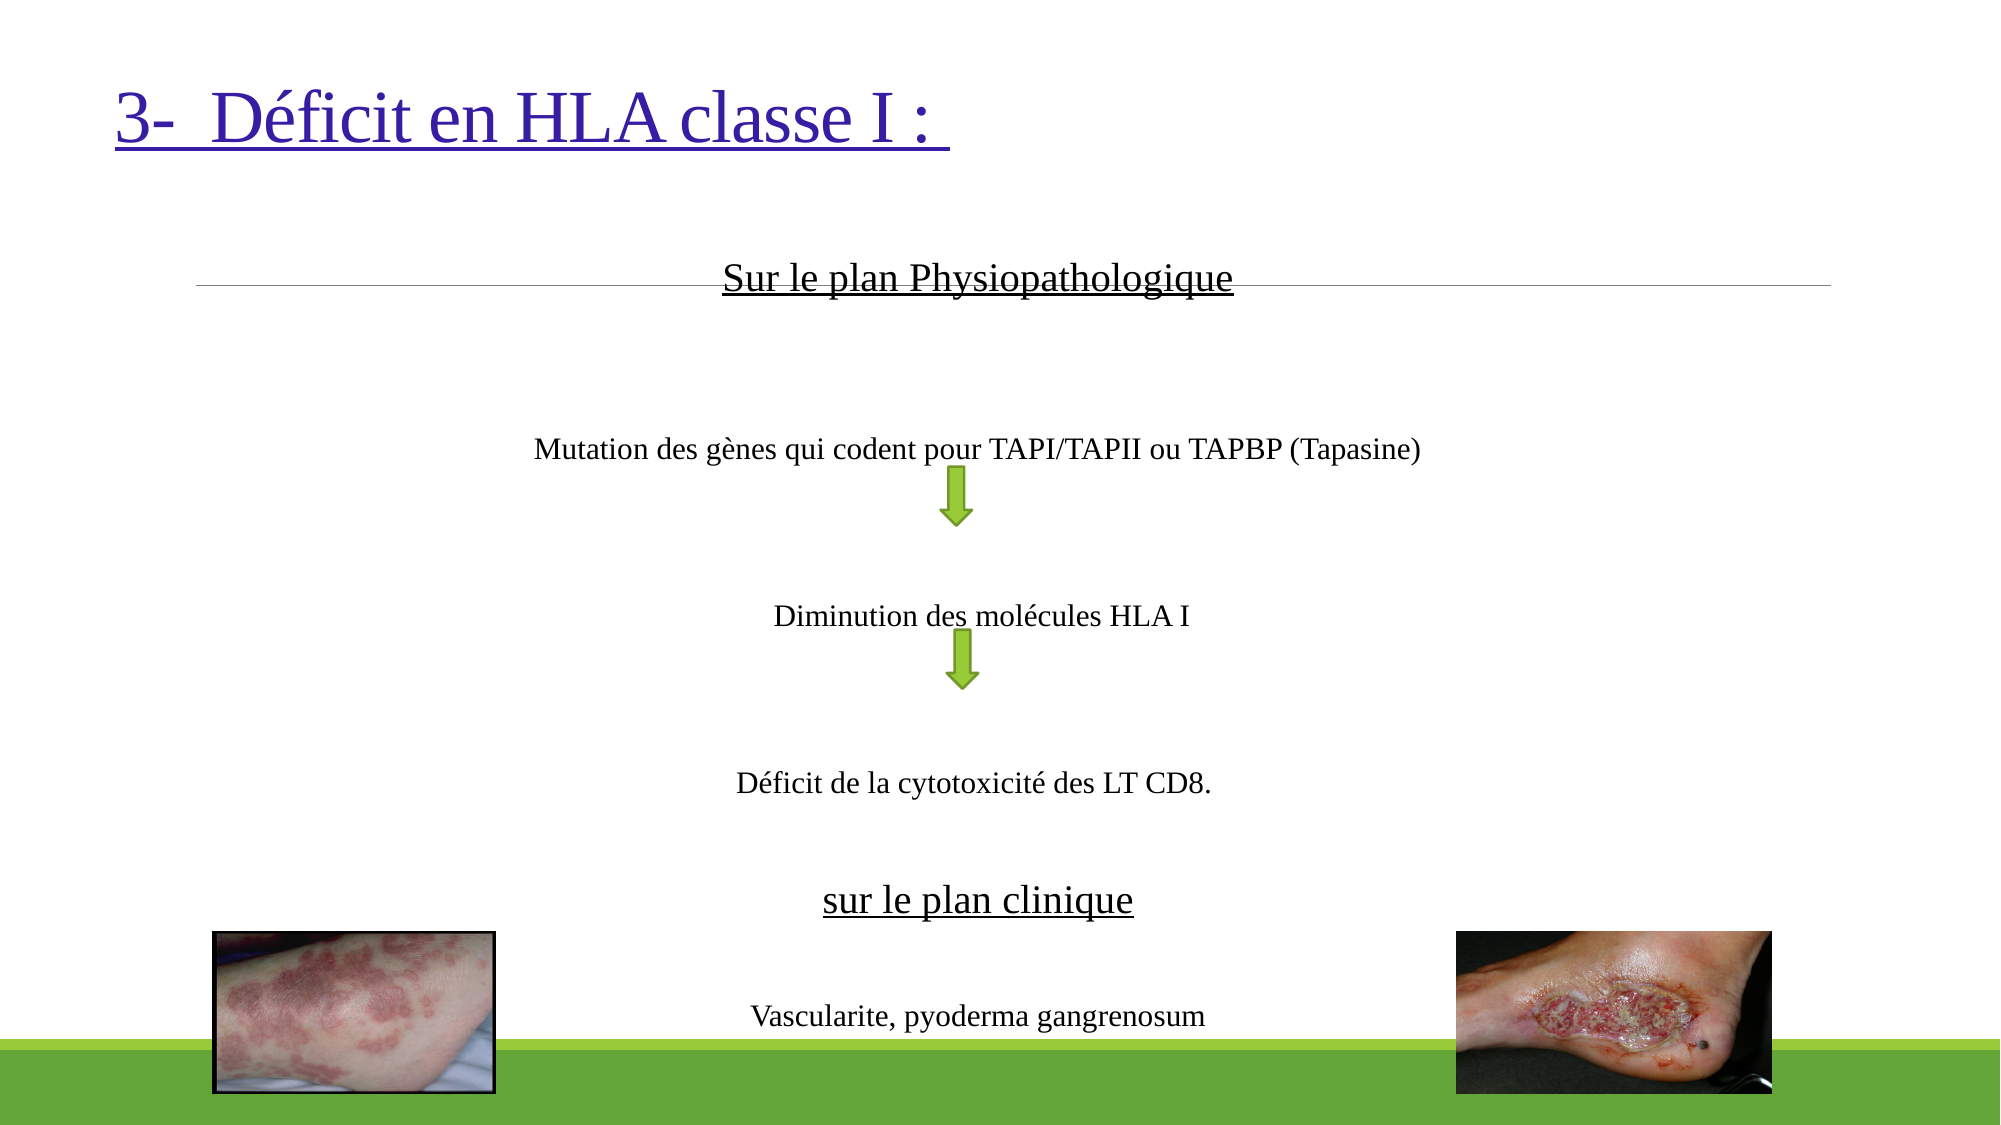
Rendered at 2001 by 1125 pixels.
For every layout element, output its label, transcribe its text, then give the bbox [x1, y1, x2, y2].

title 3- Déficit en HLA classe I : [99, 0, 1900, 256]
list Sur le plan Physiopathologique Mutation des gènes qui codent pour TAPI/TAPII ou TAPBP (Tapasine) Diminution des molécules HLA I Déficit de la cytotoxicité des LT CD8. sur le plan clinique Vascularite, pyoderma gangrenosum [78, 137, 1879, 1047]
picture [212, 931, 497, 1095]
picture [1456, 931, 1773, 1095]
text_box [945, 628, 980, 690]
text_box [939, 465, 974, 527]
